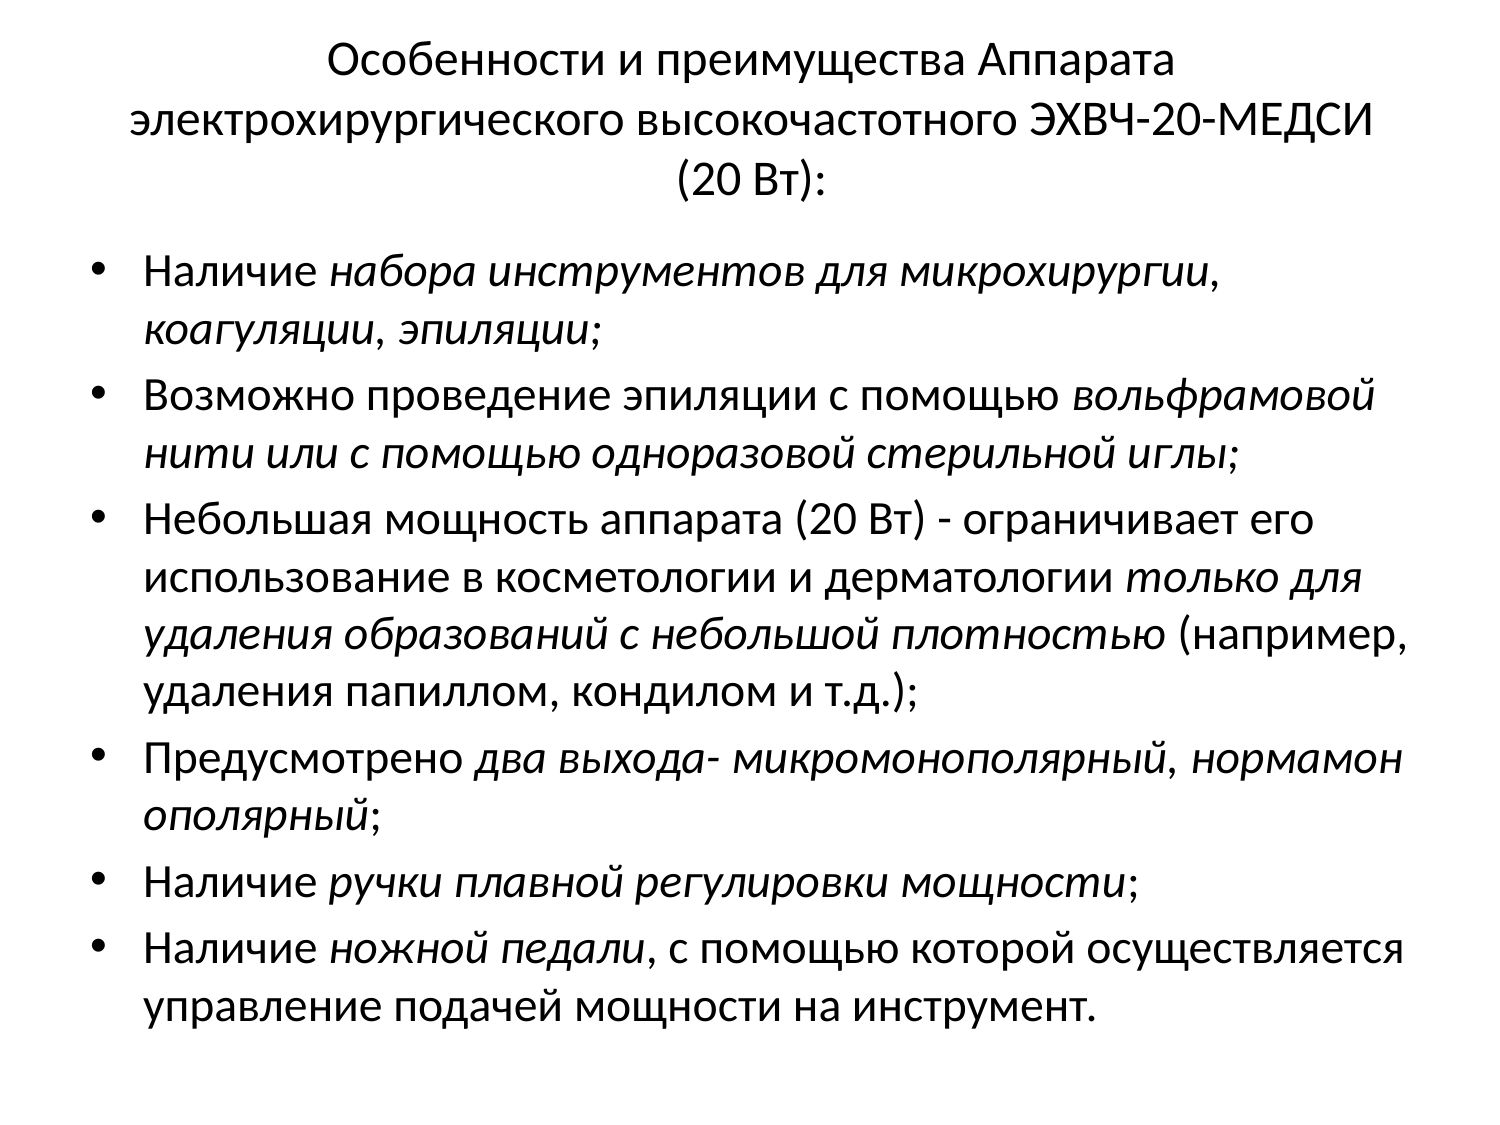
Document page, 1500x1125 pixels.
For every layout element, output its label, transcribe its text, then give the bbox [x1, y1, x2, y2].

title Особенности и преимущества Аппарата электрохирургического высокочастотного ЭХВЧ-20-МЕДСИ (20 Вт): [76, 66, 1427, 244]
list Наличие набора инструментов для микрохирургии, коагуляции, эпиляции; Возможно проведение эпиляции с помощью вольфрамовой нити или с помощью одноразовой стерильной иглы; Небольшая мощность аппарата (20 Вт) - ограничивает его использование в косметологии и дерматологии только для удаления образований с небольшой плотностью (например, удаления папиллом, кондилом и т.д.); Предусмотрено два выхода- микромонополярный, нормамонополярный; Наличие ручки плавной регулировки мощности; Наличие ножной педали, с помощью которой осуществляется управление подачей мощности на инструмент. [75, 231, 1425, 1083]
